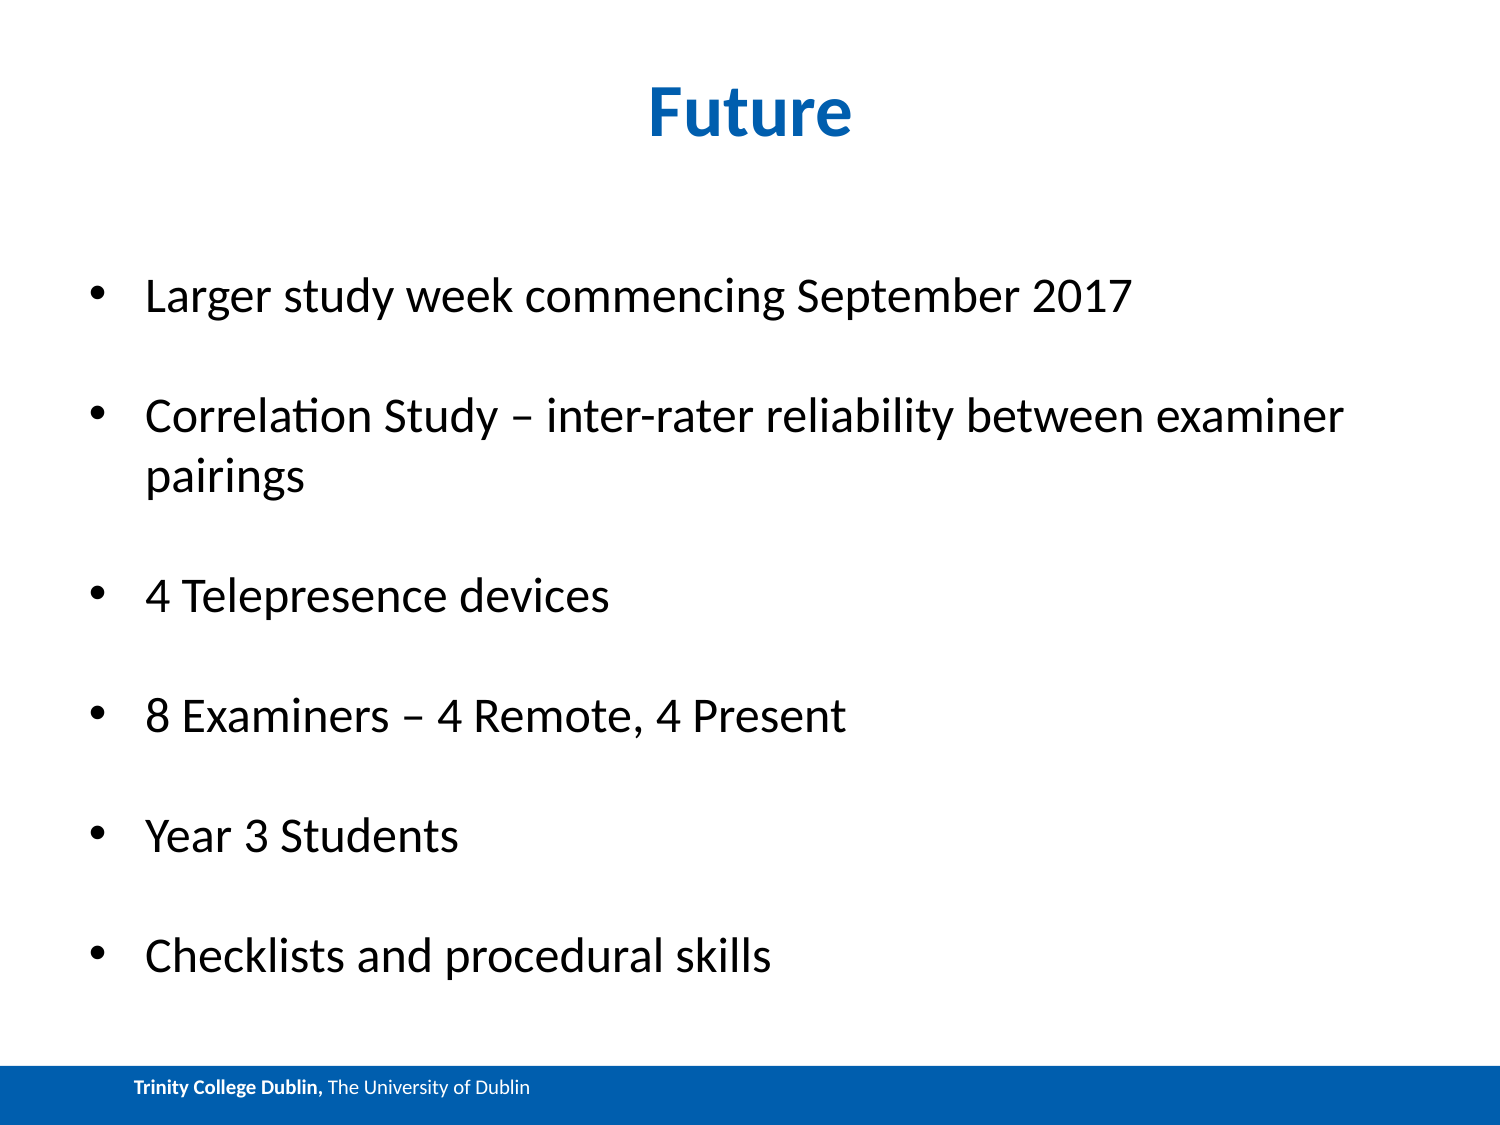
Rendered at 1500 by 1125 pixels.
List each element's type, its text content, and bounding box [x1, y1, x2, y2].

text_box Larger study week commencing September 2017 Correlation Study – inter-rater reliability between examiner pairings 4 Telepresence devices 8 Examiners – 4 Remote, 4 Present Year 3 Students Checklists and procedural skills [74, 254, 1454, 1125]
title Future [135, 59, 1367, 152]
